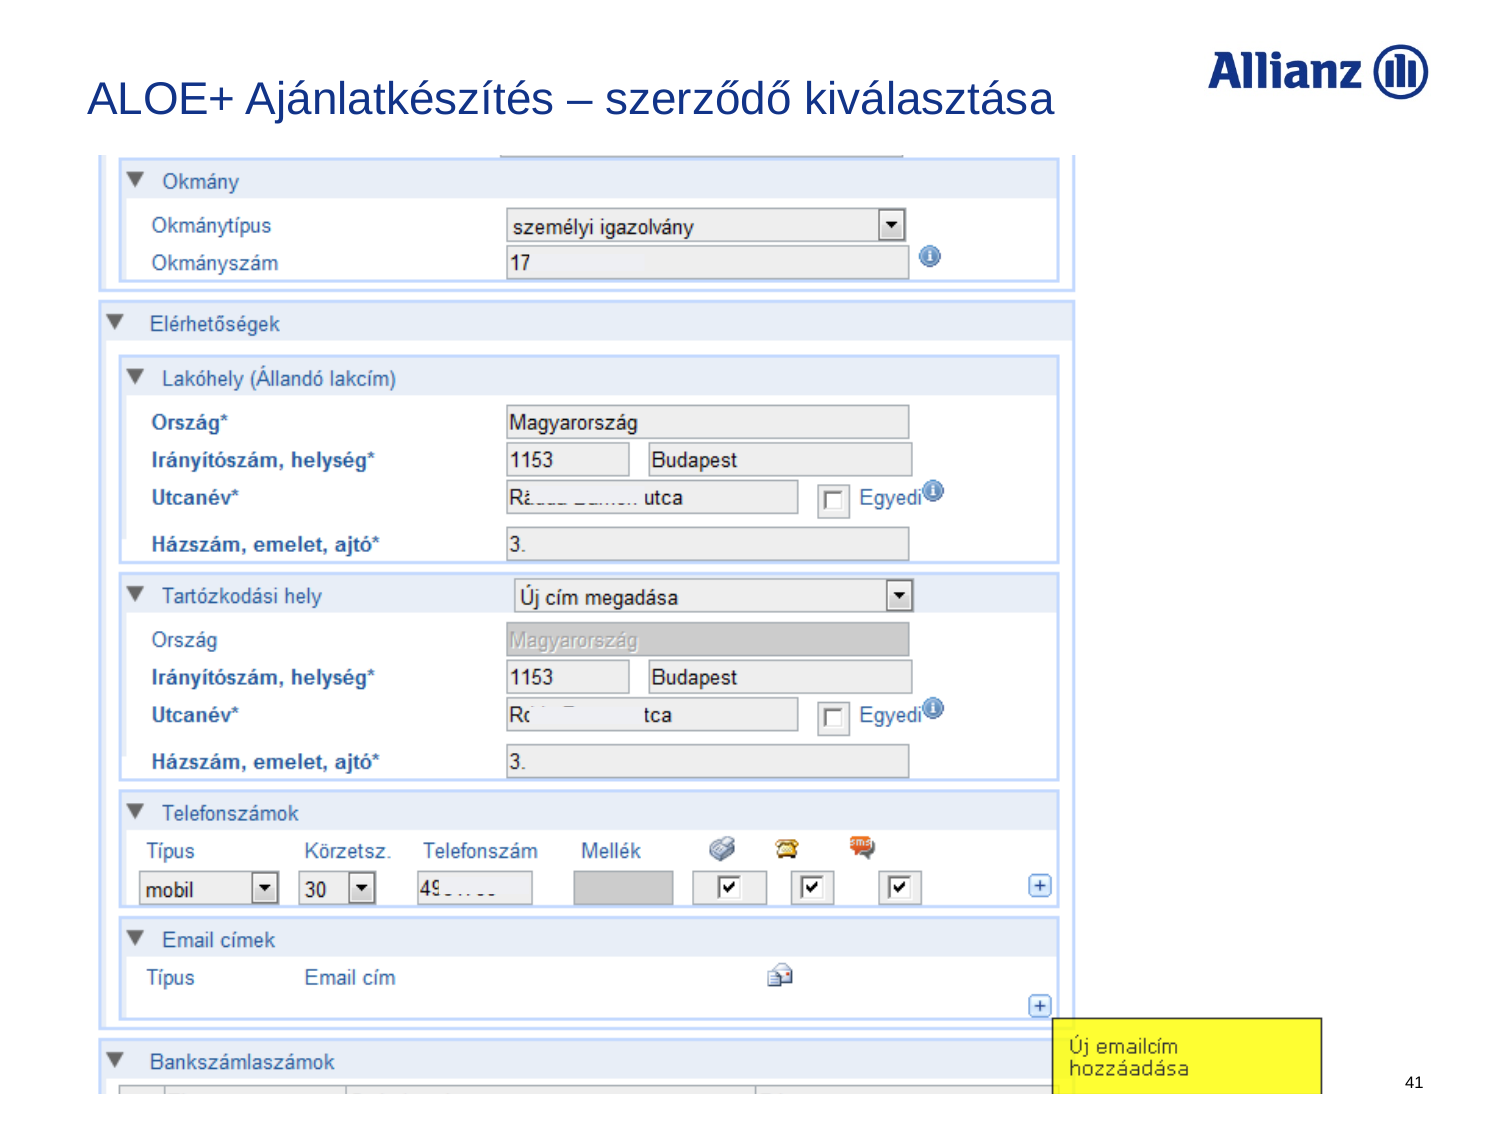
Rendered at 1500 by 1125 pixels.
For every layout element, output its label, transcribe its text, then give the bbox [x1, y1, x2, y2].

picture [97, 155, 1336, 1095]
text_box ALOE+ Ajánlatkészítés – szerződő kiválasztása [72, 61, 1208, 117]
picture [1204, 41, 1431, 102]
